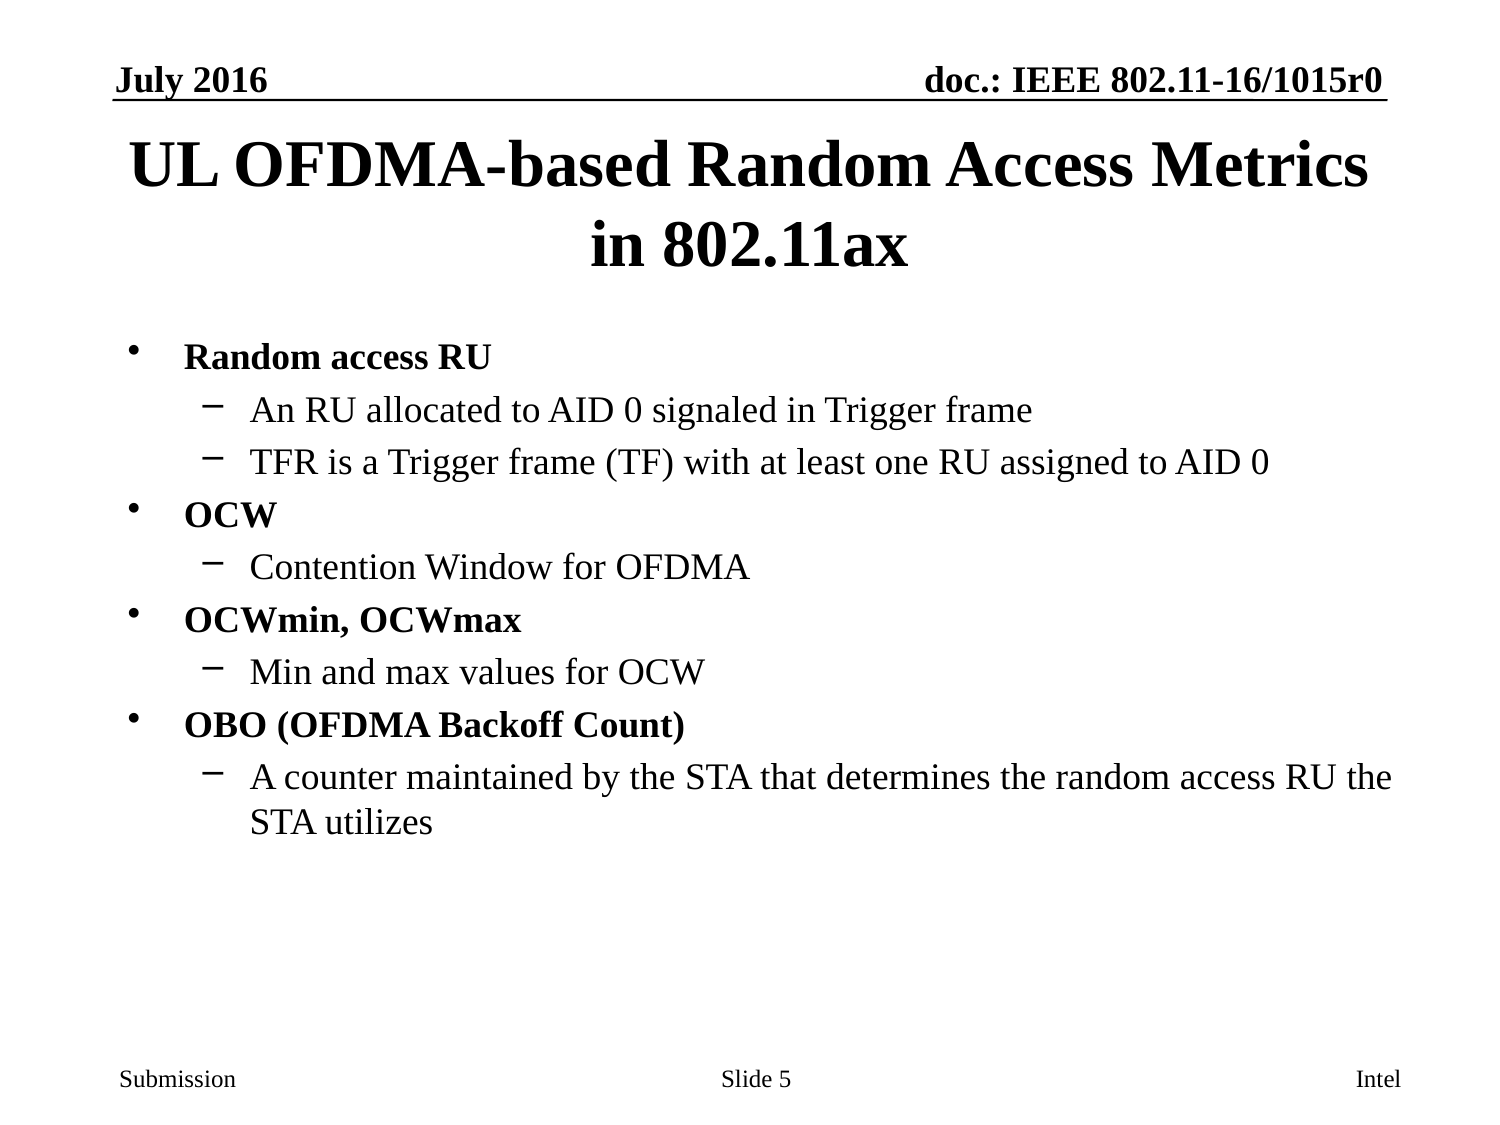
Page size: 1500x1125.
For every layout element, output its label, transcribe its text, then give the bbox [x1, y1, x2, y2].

slide_number Slide 5 [712, 1062, 800, 1093]
list Random access RU An RU allocated to AID 0 signaled in Trigger frame TFR is a Trigger frame (TF) with at least one RU assigned to AID 0 OCW Contention Window for OFDMA OCWmin, OCWmax Min and max values for OCW OBO (OFDMA Backoff Count) A counter maintained by the STA that determines the random access RU the STA utilizes [112, 324, 1424, 1000]
footer Intel [1355, 1062, 1402, 1093]
title UL OFDMA-based Random Access Metrics in 802.11ax [112, 112, 1388, 288]
